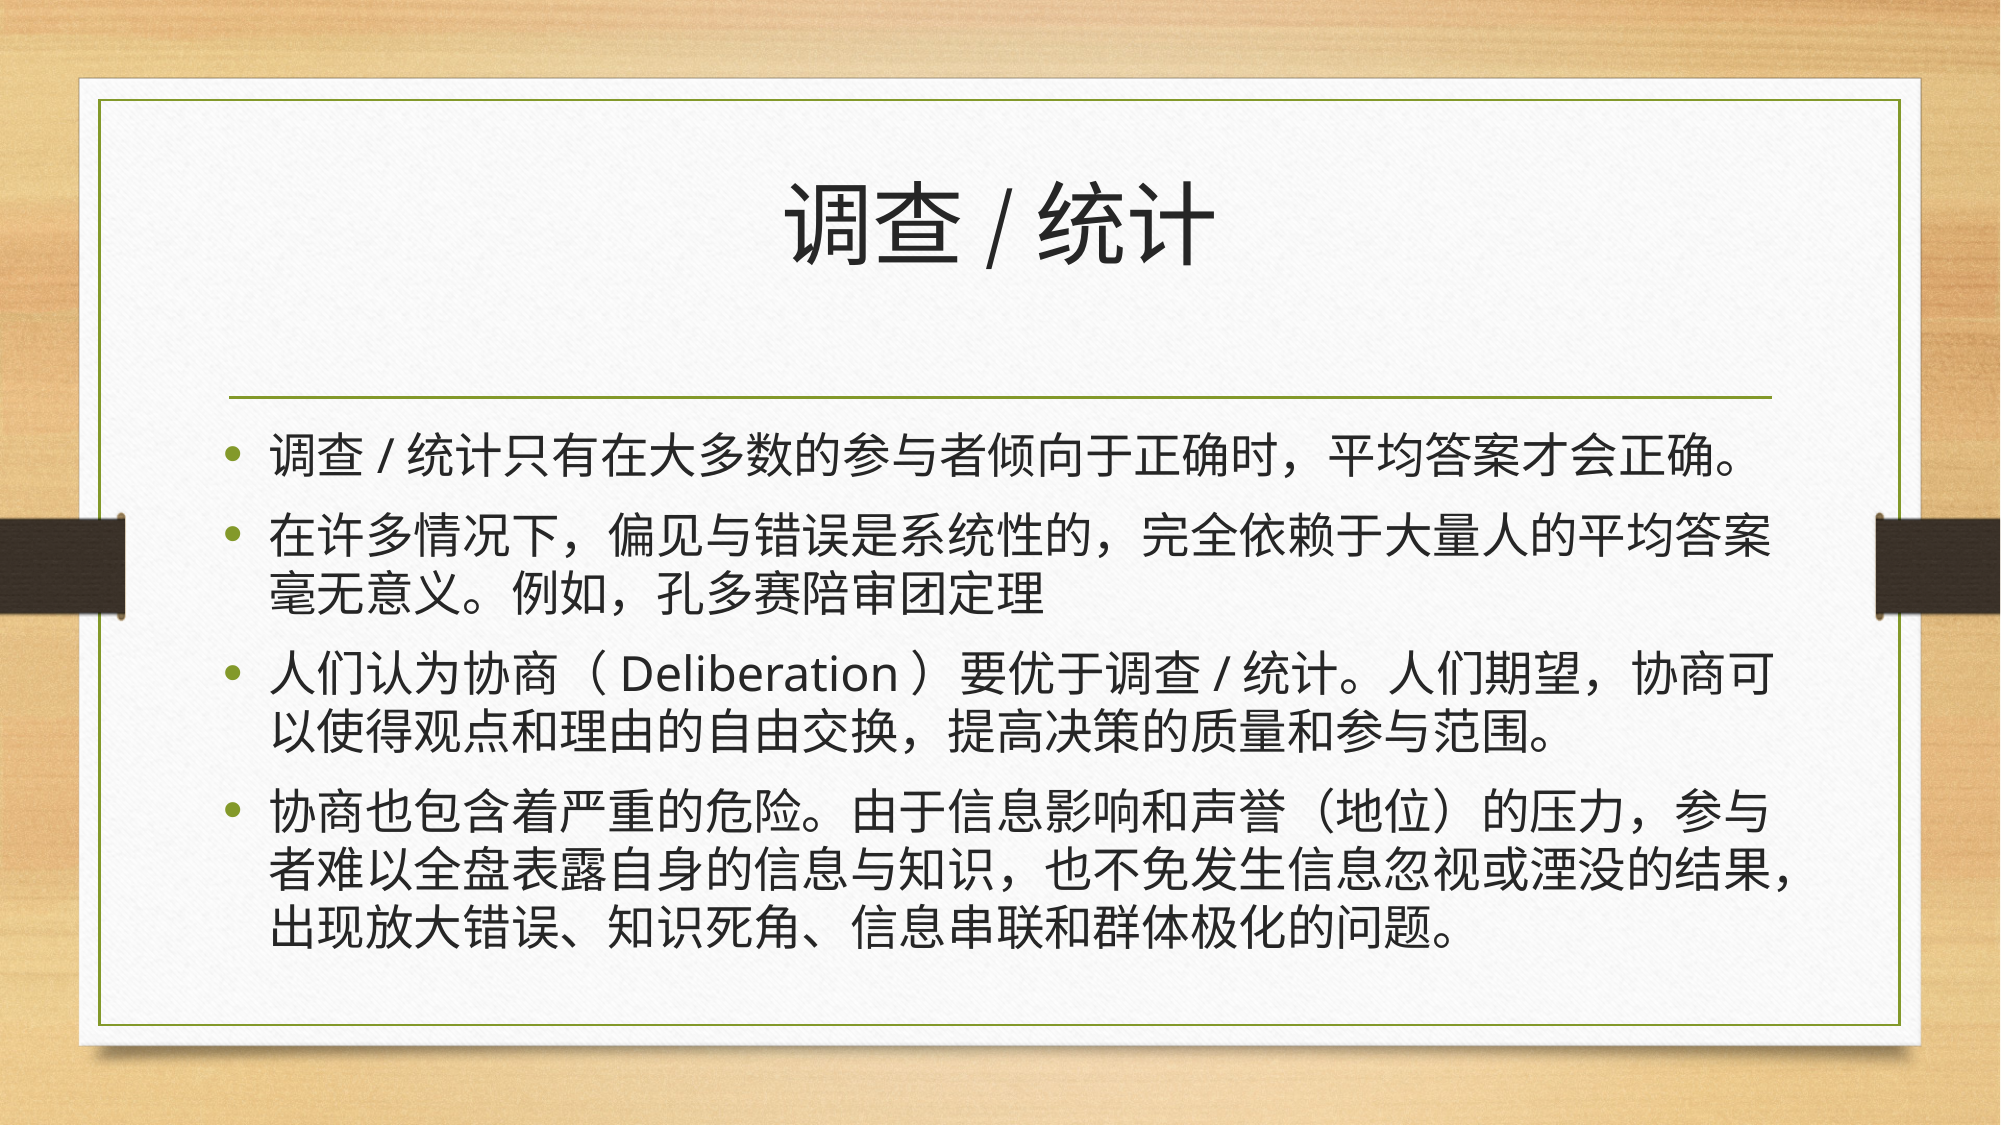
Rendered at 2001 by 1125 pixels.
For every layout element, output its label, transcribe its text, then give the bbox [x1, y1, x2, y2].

picture [0, 0, 2001, 1125]
list 调查/统计只有在大多数的参与者倾向于正确时，平均答案才会正确。 在许多情况下，偏见与错误是系统性的，完全依赖于大量人的平均答案毫无意义。例如，孔多赛陪审团定理 人们认为协商（Deliberation）要优于调查/统计。人们期望，协商可以使得观点和理由的自由交换，提高决策的质量和参与范围。 协商也包含着严重的危险。由于信息影响和声誉（地位）的压力，参与者难以全盘表露自身的信息与知识，也不免发生信息忽视或湮没的结果，出现放大错误、知识死角、信息串联和群体极化的问题。 [212, 419, 1788, 964]
title 调查/统计 [212, 161, 1788, 375]
